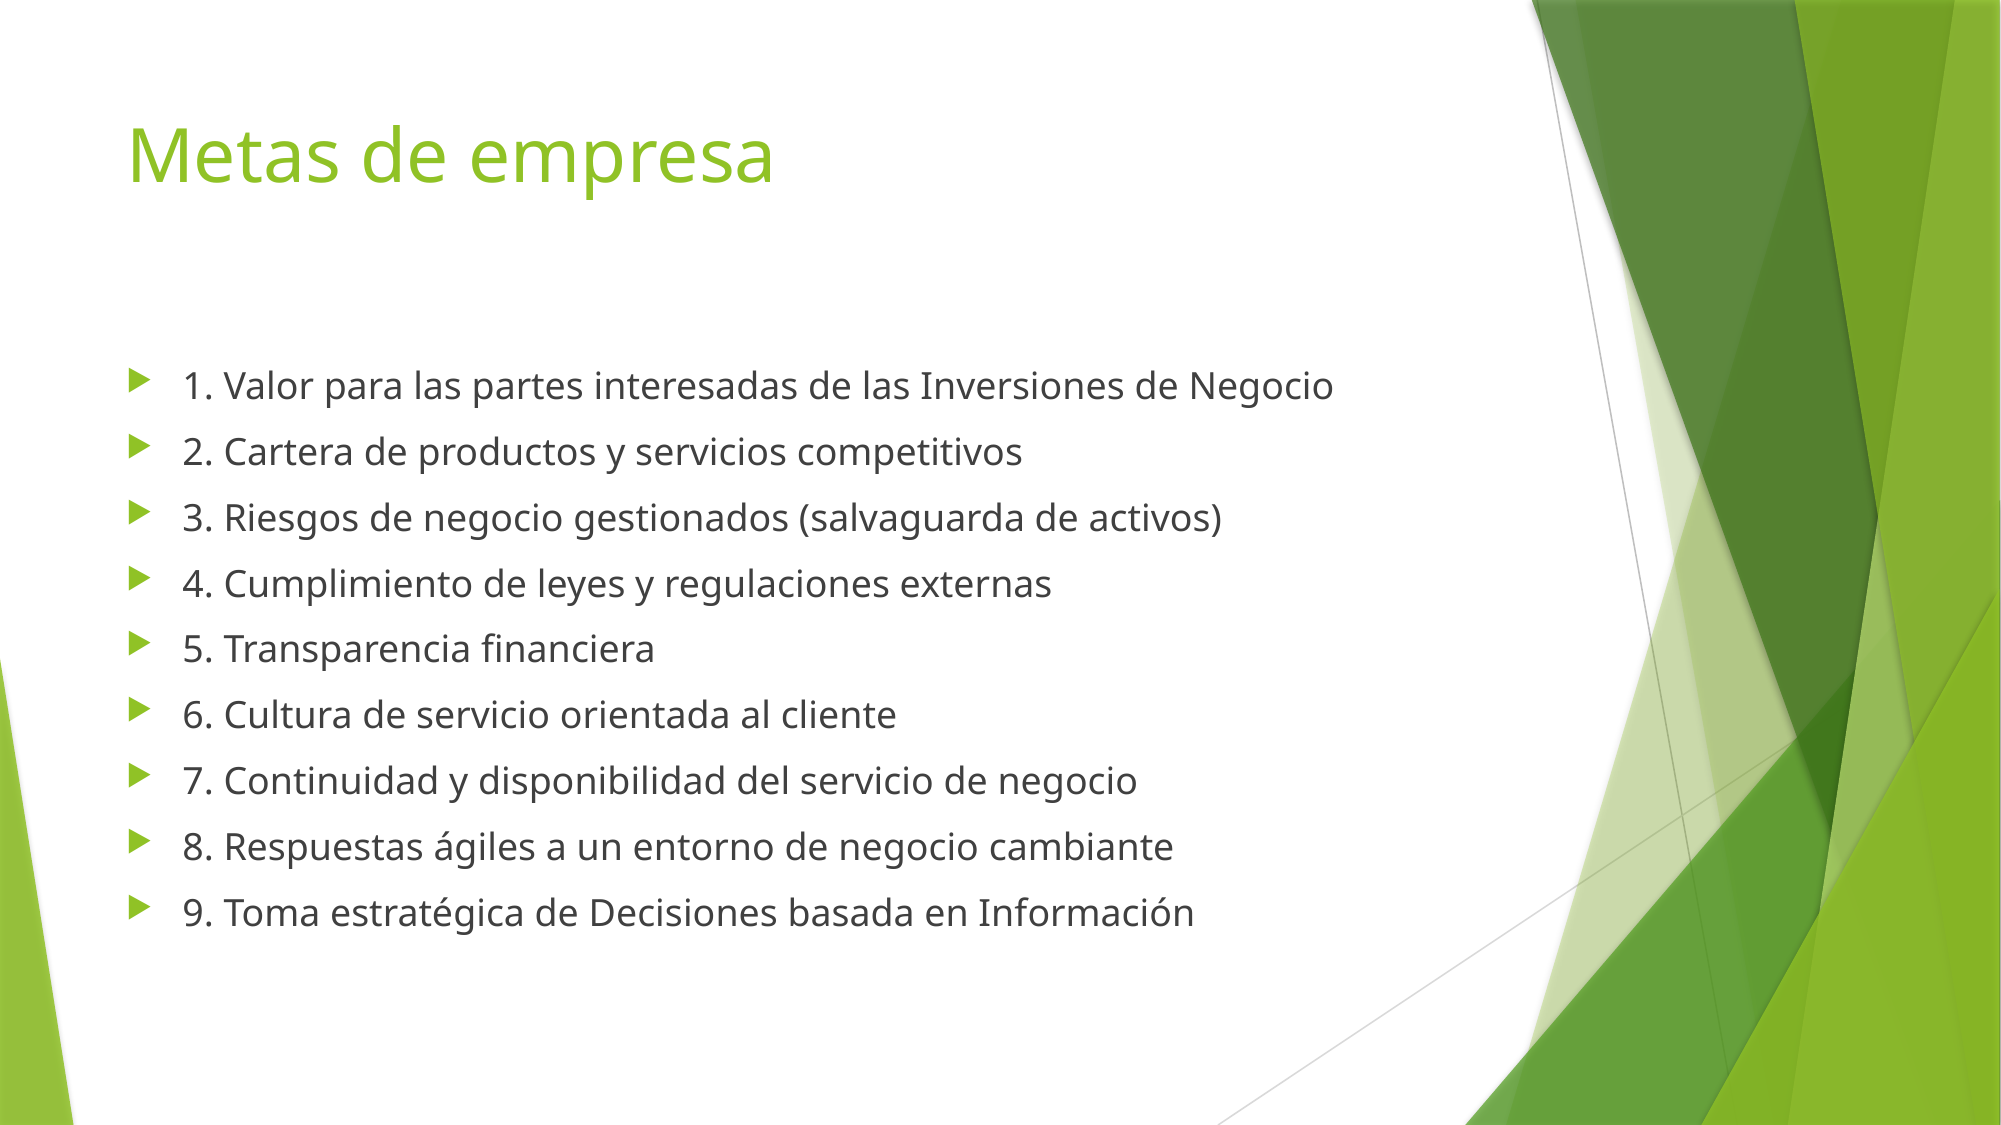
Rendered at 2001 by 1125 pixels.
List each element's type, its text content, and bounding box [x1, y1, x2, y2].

list 1. Valor para las partes interesadas de las Inversiones de Negocio 2. Cartera de productos y servicios competitivos 3. Riesgos de negocio gestionados (salvaguarda de activos) 4. Cumplimiento de leyes y regulaciones externas 5. Transparencia financiera 6. Cultura de servicio orientada al cliente 7. Continuidad y disponibilidad del servicio de negocio 8. Respuestas ágiles a un entorno de negocio cambiante 9. Toma estratégica de Decisiones basada en Información [111, 354, 1522, 992]
title Metas de empresa [111, 99, 1522, 317]
